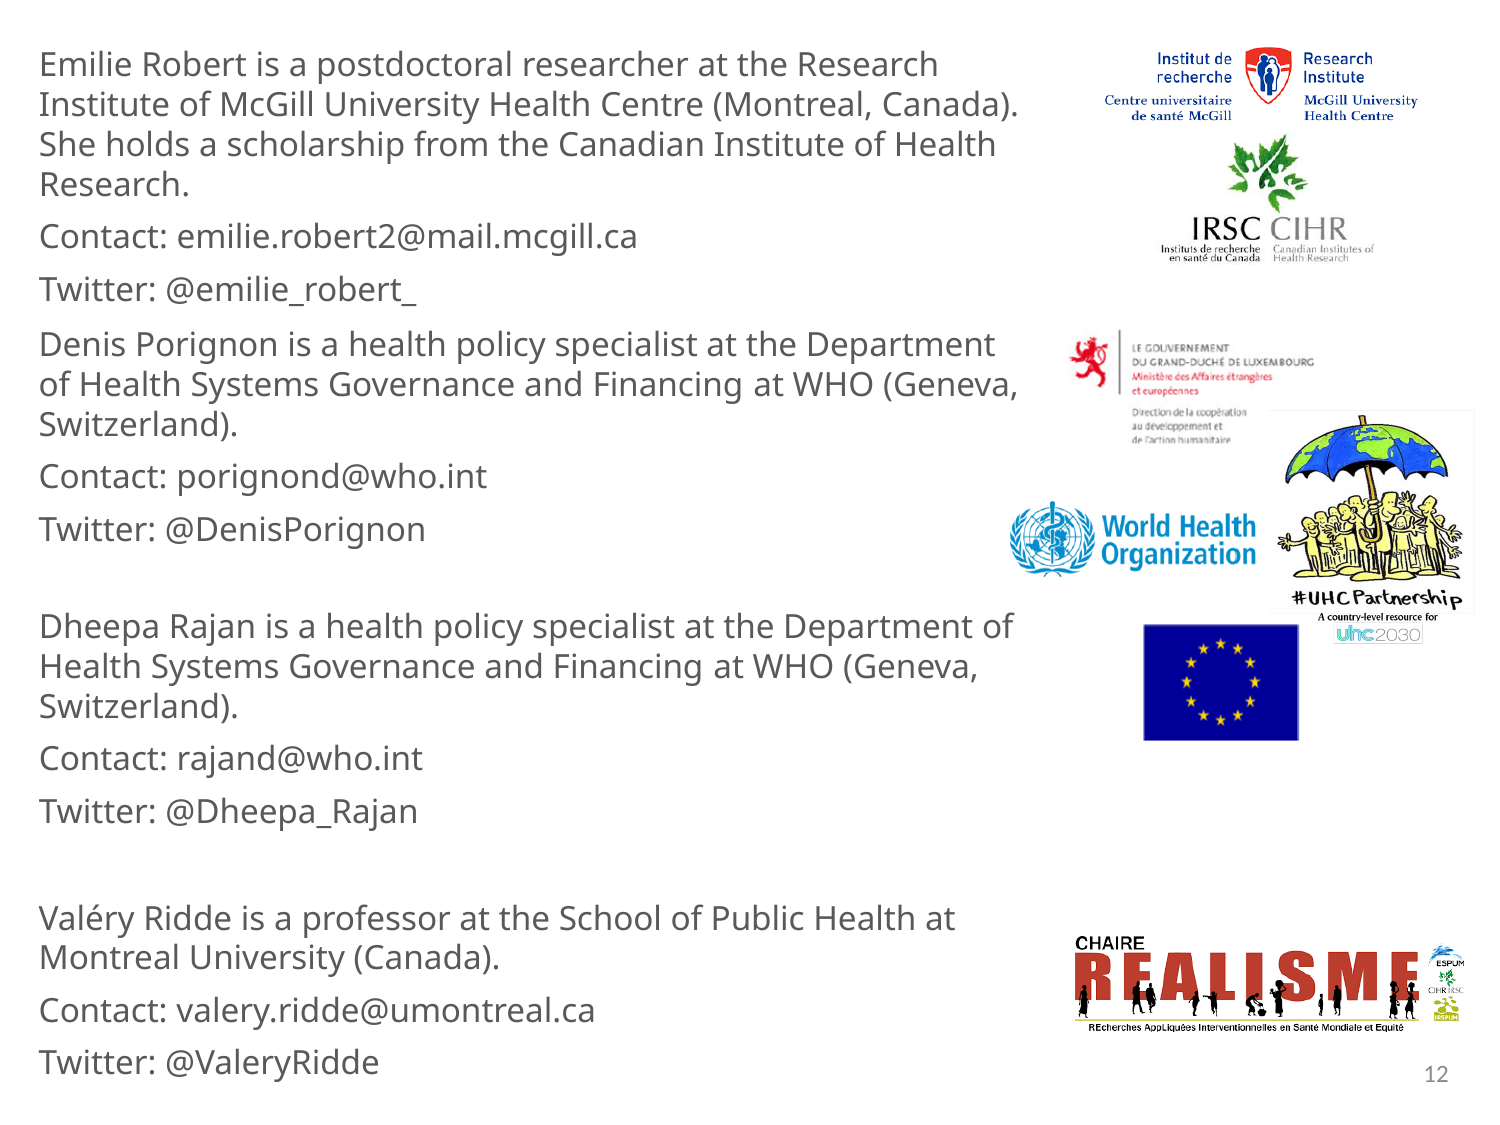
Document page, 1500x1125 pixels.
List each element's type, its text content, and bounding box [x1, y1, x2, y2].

text_box Denis Porignon is a health policy specialist at the Department of Health Systems Governance and Financing at WHO (Geneva, Switzerland). Contact: porignond@who.int Twitter: @DenisPorignon [23, 315, 980, 555]
slide_number 12 [1113, 1042, 1464, 1103]
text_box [982, 315, 1476, 752]
text_box Valéry Ridde is a professor at the School of Public Health at Montreal University (Canada). Contact: valery.ridde@umontreal.ca Twitter: @ValeryRidde [24, 889, 1063, 1089]
text_box Emilie Robert is a postdoctoral researcher at the Research Institute of McGill University Health Centre (Montreal, Canada). She holds a scholarship from the Canadian Institute of Health Research. Contact: emilie.robert2@mail.mcgill.ca Twitter: @emilie_robert_ [24, 35, 1039, 315]
text_box Dheepa Rajan is a health policy specialist at the Department of Health Systems Governance and Financing at WHO (Geneva, Switzerland). Contact: rajand@who.int Twitter: @Dheepa_Rajan [24, 597, 1039, 838]
picture [1094, 35, 1428, 265]
picture [1074, 936, 1465, 1032]
